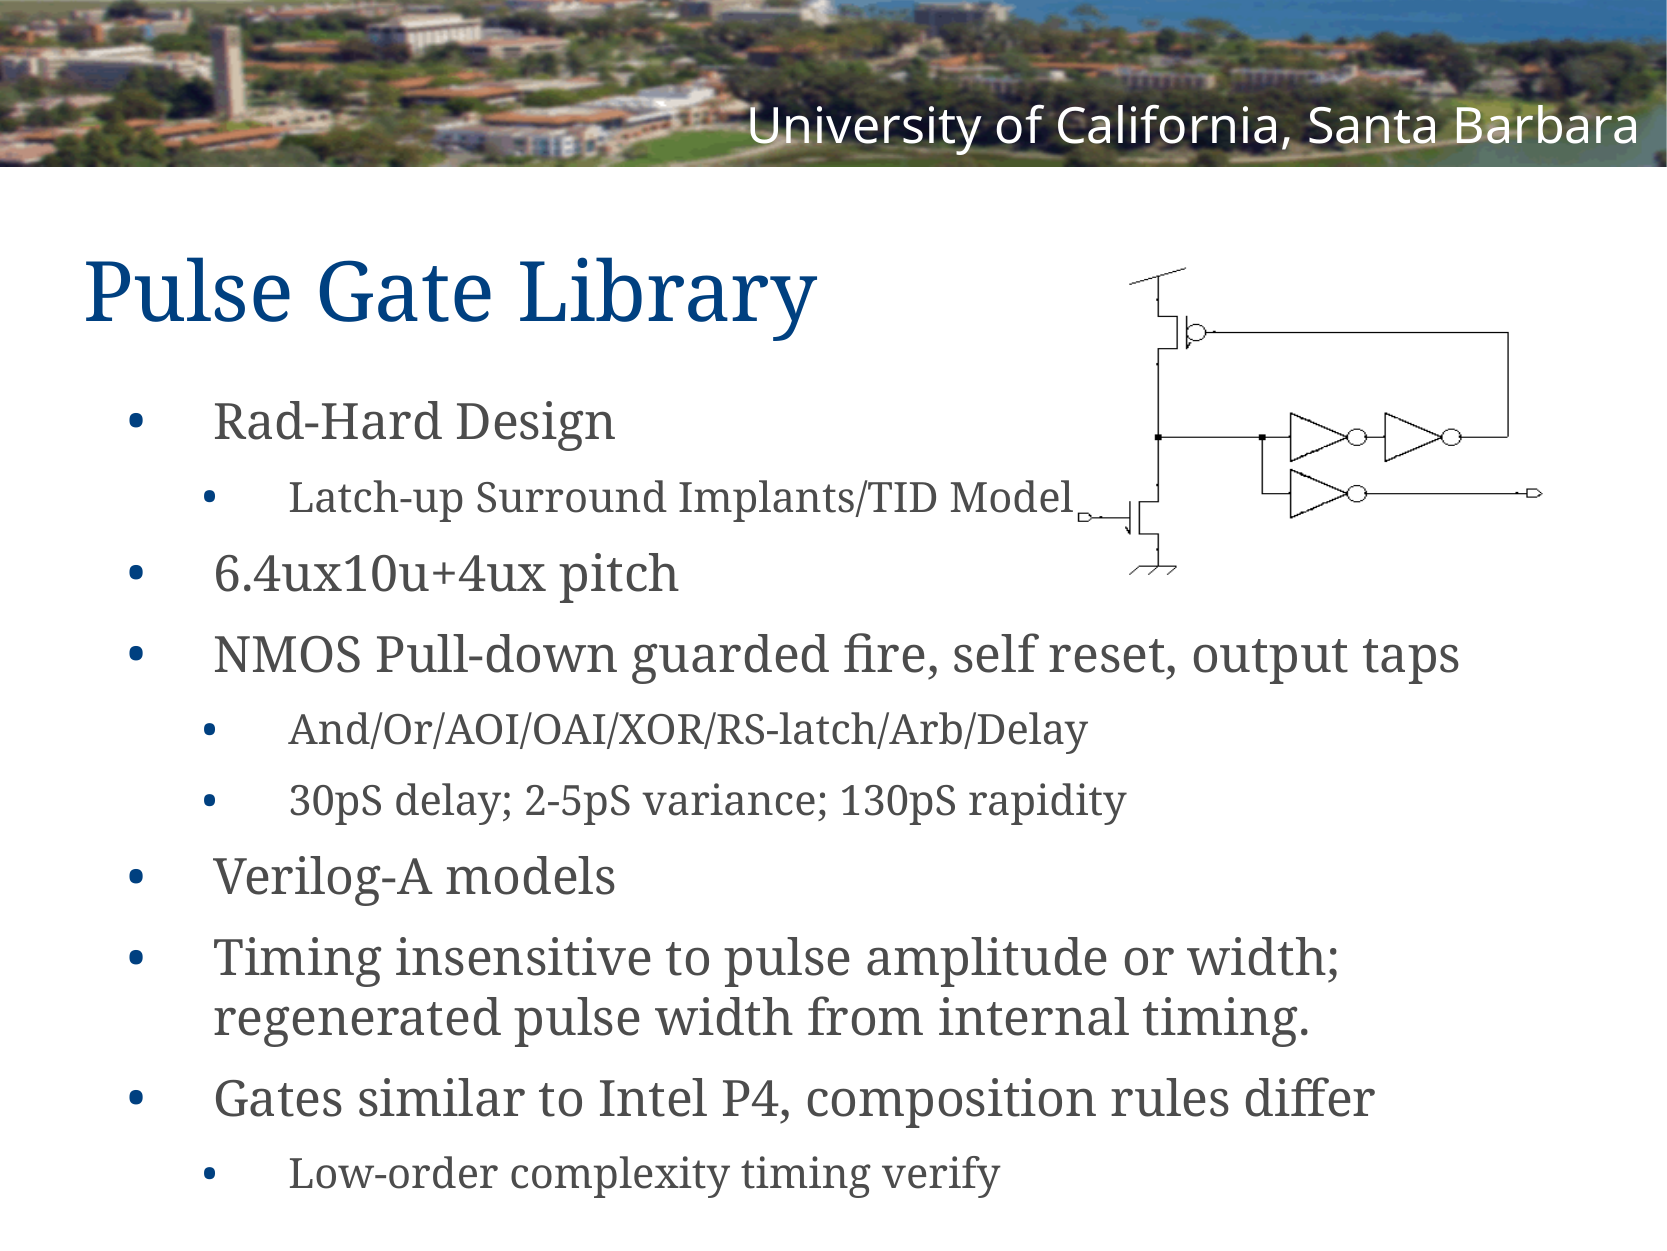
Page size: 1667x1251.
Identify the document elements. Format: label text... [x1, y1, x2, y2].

text_box Pulse Gate Library [75, 216, 1015, 361]
picture [0, 0, 1667, 167]
text_box Rad-Hard Design Latch-up Surround Implants/TID Model 6.4ux10u+4ux pitch NMOS Pull-down guarded fire, self reset, output taps And/Or/AOI/OAI/XOR/RS-latch/Arb/Delay 30pS delay; 2-5pS variance; 130pS rapidity Verilog-A models Timing insensitive to pulse amplitude or width; regenerated pulse width from internal timing. Gates similar to Intel P4, composition rules differ Low-order complexity timing verify [75, 381, 1592, 1242]
picture [1020, 187, 1617, 652]
